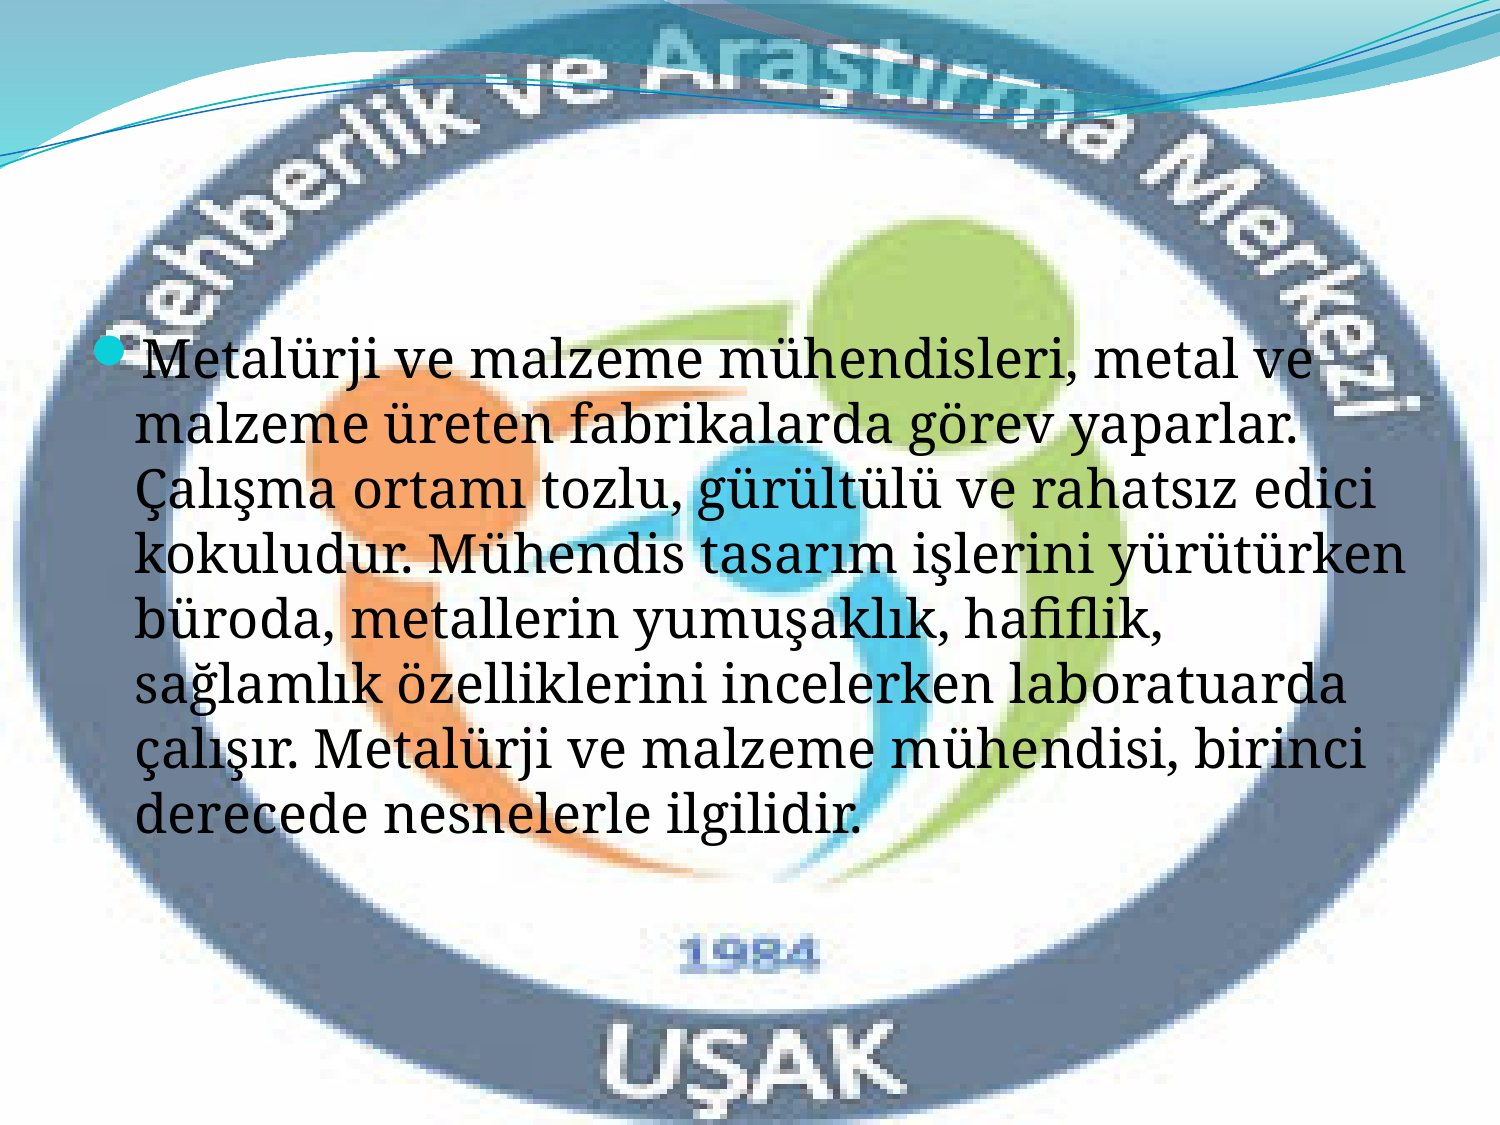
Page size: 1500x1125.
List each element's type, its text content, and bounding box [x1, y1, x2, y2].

list Metalürji ve malzeme mühendisleri, metal ve malzeme üreten fabrikalarda görev yaparlar. Çalışma ortamı tozlu, gürültülü ve rahatsız edici kokuludur. Mühendis tasarım işlerini yürütürken büroda, metallerin yumuşaklık, hafiflik, sağlamlık özelliklerini incelerken laboratuarda çalışır. Metalürji ve malzeme mühendisi, birinci derecede nesnelerle ilgilidir. [75, 317, 1425, 1038]
